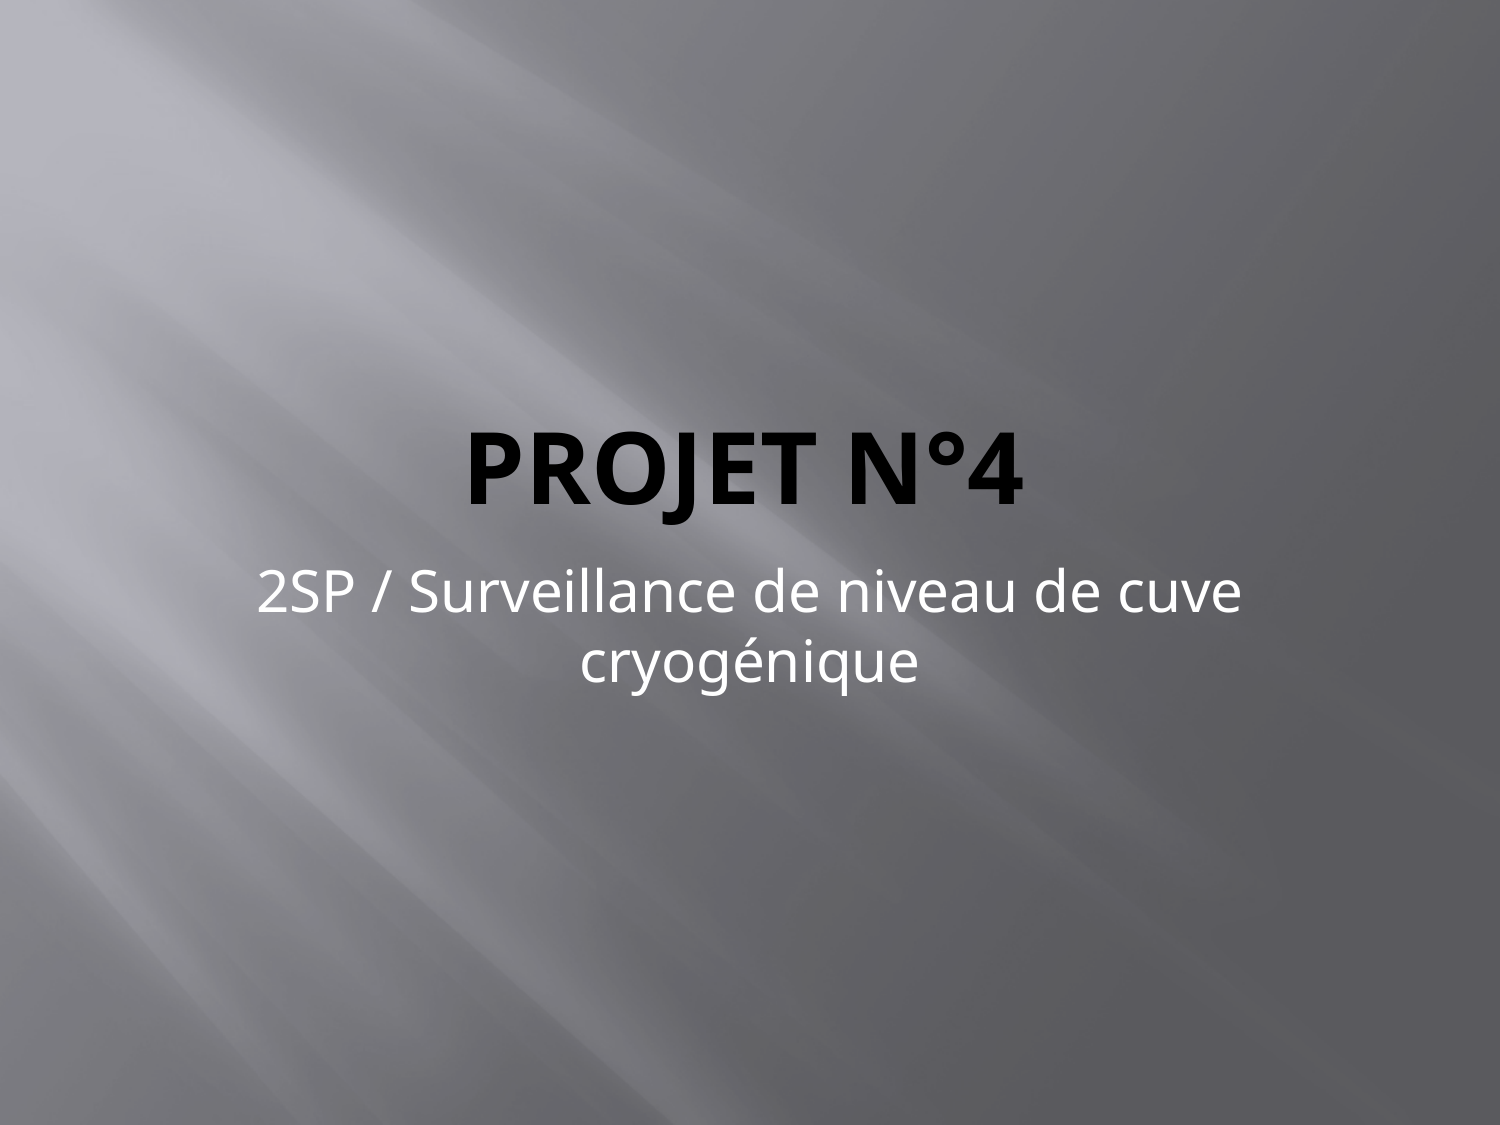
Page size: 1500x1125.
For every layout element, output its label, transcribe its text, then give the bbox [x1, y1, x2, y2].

subtitle 2SP / Surveillance de niveau de cuve cryogénique [225, 546, 1275, 834]
title Projet n°4 [69, 224, 1420, 525]
